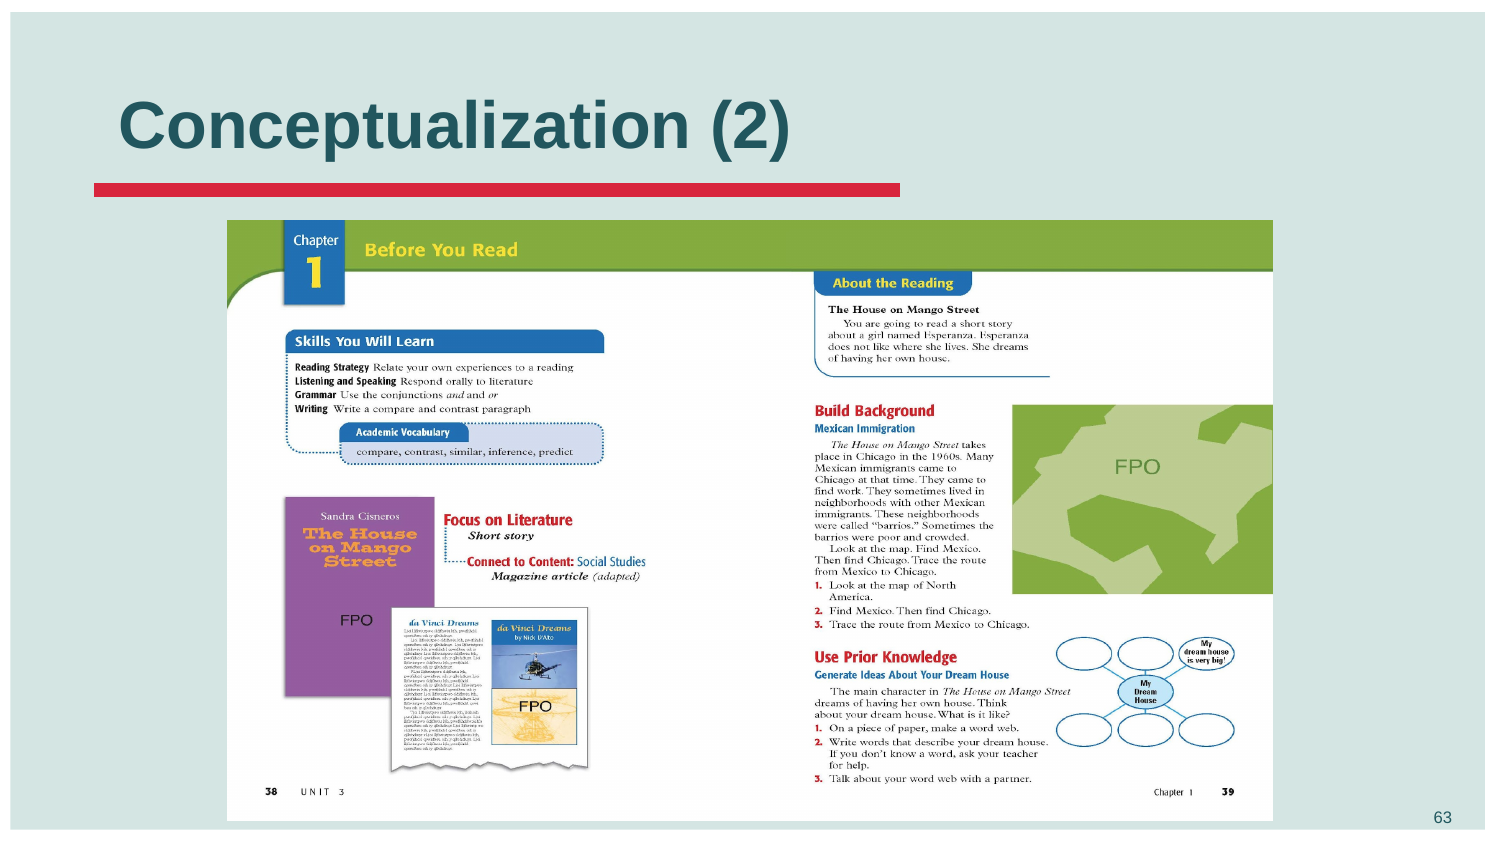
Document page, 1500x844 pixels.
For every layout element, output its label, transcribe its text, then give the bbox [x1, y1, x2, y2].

title Conceptualization (2) [103, 45, 1397, 208]
picture [227, 220, 1273, 821]
text_box 63 [1418, 798, 1472, 834]
